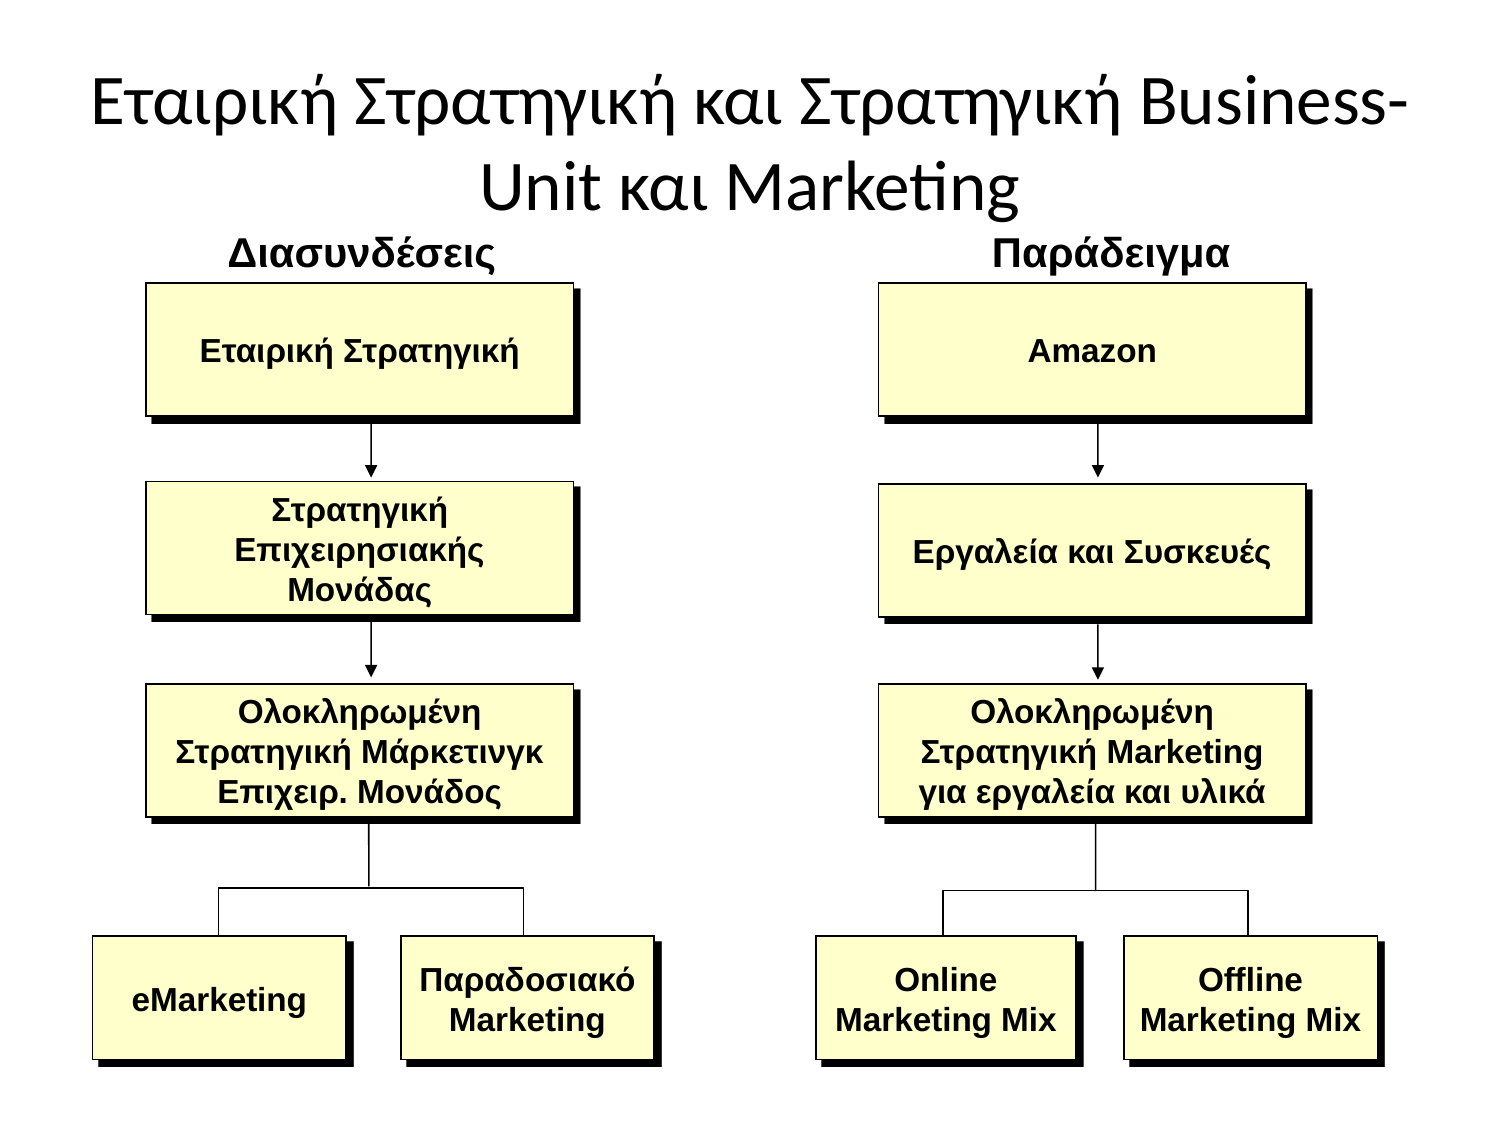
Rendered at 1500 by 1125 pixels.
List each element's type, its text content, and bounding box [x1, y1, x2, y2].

text_box [218, 887, 524, 935]
text_box Offline Marketing Mix [1123, 936, 1378, 1060]
text_box Εργαλεία και Συσκευές [878, 483, 1306, 617]
text_box eMarketing [92, 936, 347, 1060]
text_box Παράδειγμα [977, 218, 1246, 284]
text_box Παραδοσιακό Marketing [400, 936, 655, 1060]
text_box [364, 622, 378, 678]
text_box [1091, 624, 1105, 680]
text_box Διασυνδέσεις [212, 218, 512, 284]
text_box [942, 890, 1249, 937]
text_box [1091, 422, 1105, 478]
text_box Εταιρική Στρατηγική [146, 283, 574, 417]
text_box [364, 422, 378, 478]
text_box Amazon [878, 283, 1306, 417]
text_box Ολοκληρωμένη Στρατηγική Marketing για εργαλεία και υλικά [878, 683, 1306, 817]
title Εταιρική Στρατηγική και Στρατηγική Business-Unit και Marketing [75, 45, 1425, 233]
text_box Ολοκληρωμένη Στρατηγική Μάρκετινγκ Επιχειρ. Μονάδος [146, 683, 574, 817]
text_box Online Marketing Mix [815, 936, 1077, 1060]
text_box Στρατηγική Επιχειρησιακής Μονάδας [146, 481, 574, 615]
